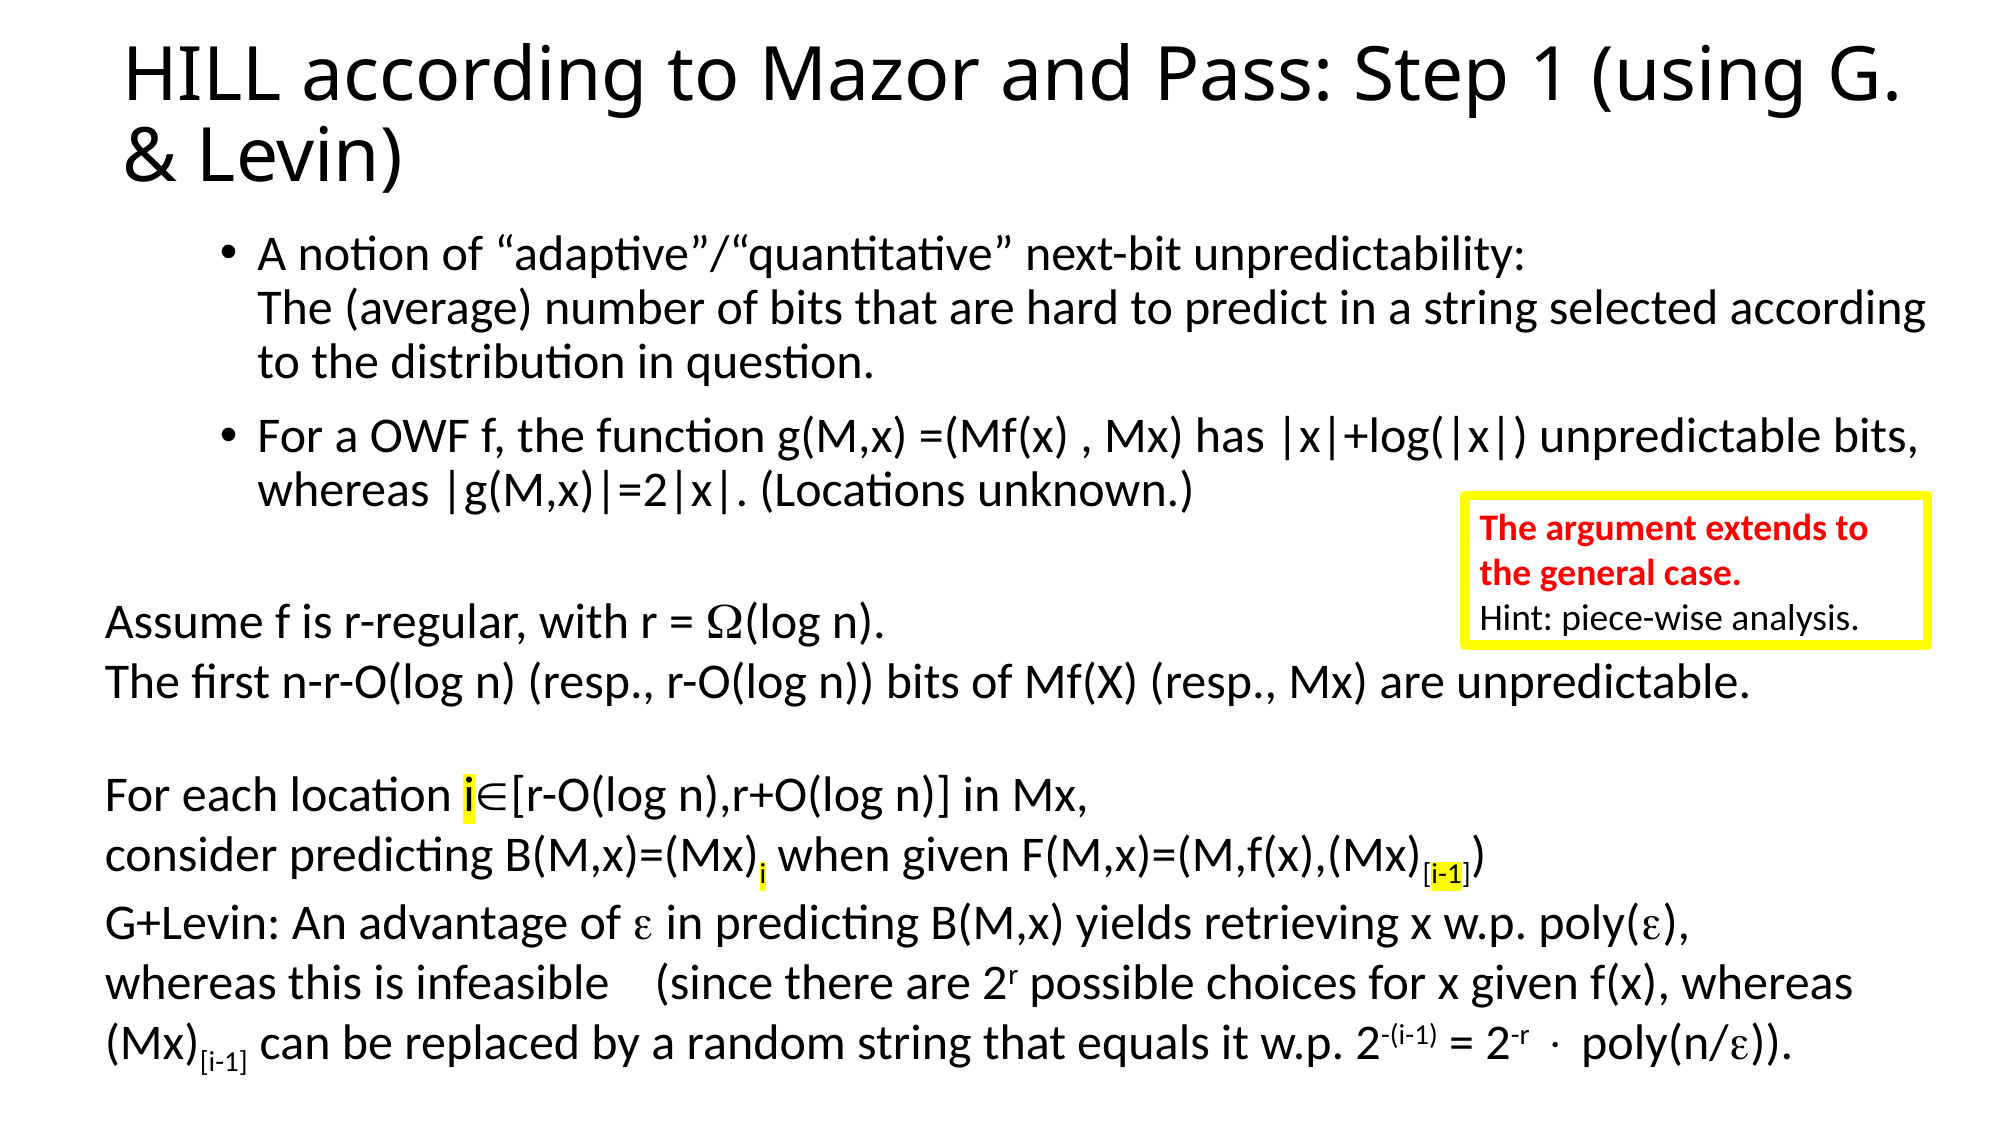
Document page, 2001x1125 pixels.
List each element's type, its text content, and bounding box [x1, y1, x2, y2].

text_box For each location i[r-O(log n),r+O(log n)] in Mx, consider predicting B(M,x)=(Mx)i when given F(M,x)=(M,f(x),(Mx)[i-1]) G+Levin: An advantage of  in predicting B(M,x) yields retrieving x w.p. poly(), whereas this is infeasible (since there are 2r possible choices for x given f(x), whereas (Mx)[i-1] can be replaced by a random string that equals it w.p. 2-(i-1) = 2-r  poly(n/)). [90, 753, 1945, 1085]
list A notion of “adaptive”/“quantitative” next-bit unpredictability: The (average) number of bits that are hard to predict in a string selected according to the distribution in question. For a OWF f, the function g(M,x) =(Mf(x) , Mx) has |x|+log(|x|) unpredictable bits, whereas |g(M,x)|=2|x|. (Locations unknown.) [204, 219, 1975, 545]
title HILL according to Mazor and Pass: Step 1 (using G. & Levin) [107, 55, 1945, 179]
text_box The argument extends to the general case. Hint: piece-wise analysis. [1464, 495, 1928, 646]
text_box Assume f is r-regular, with r = (log n). The first n-r-O(log n) (resp., r-O(log n)) bits of Mf(X) (resp., Mx) are unpredictable. [89, 580, 1815, 716]
